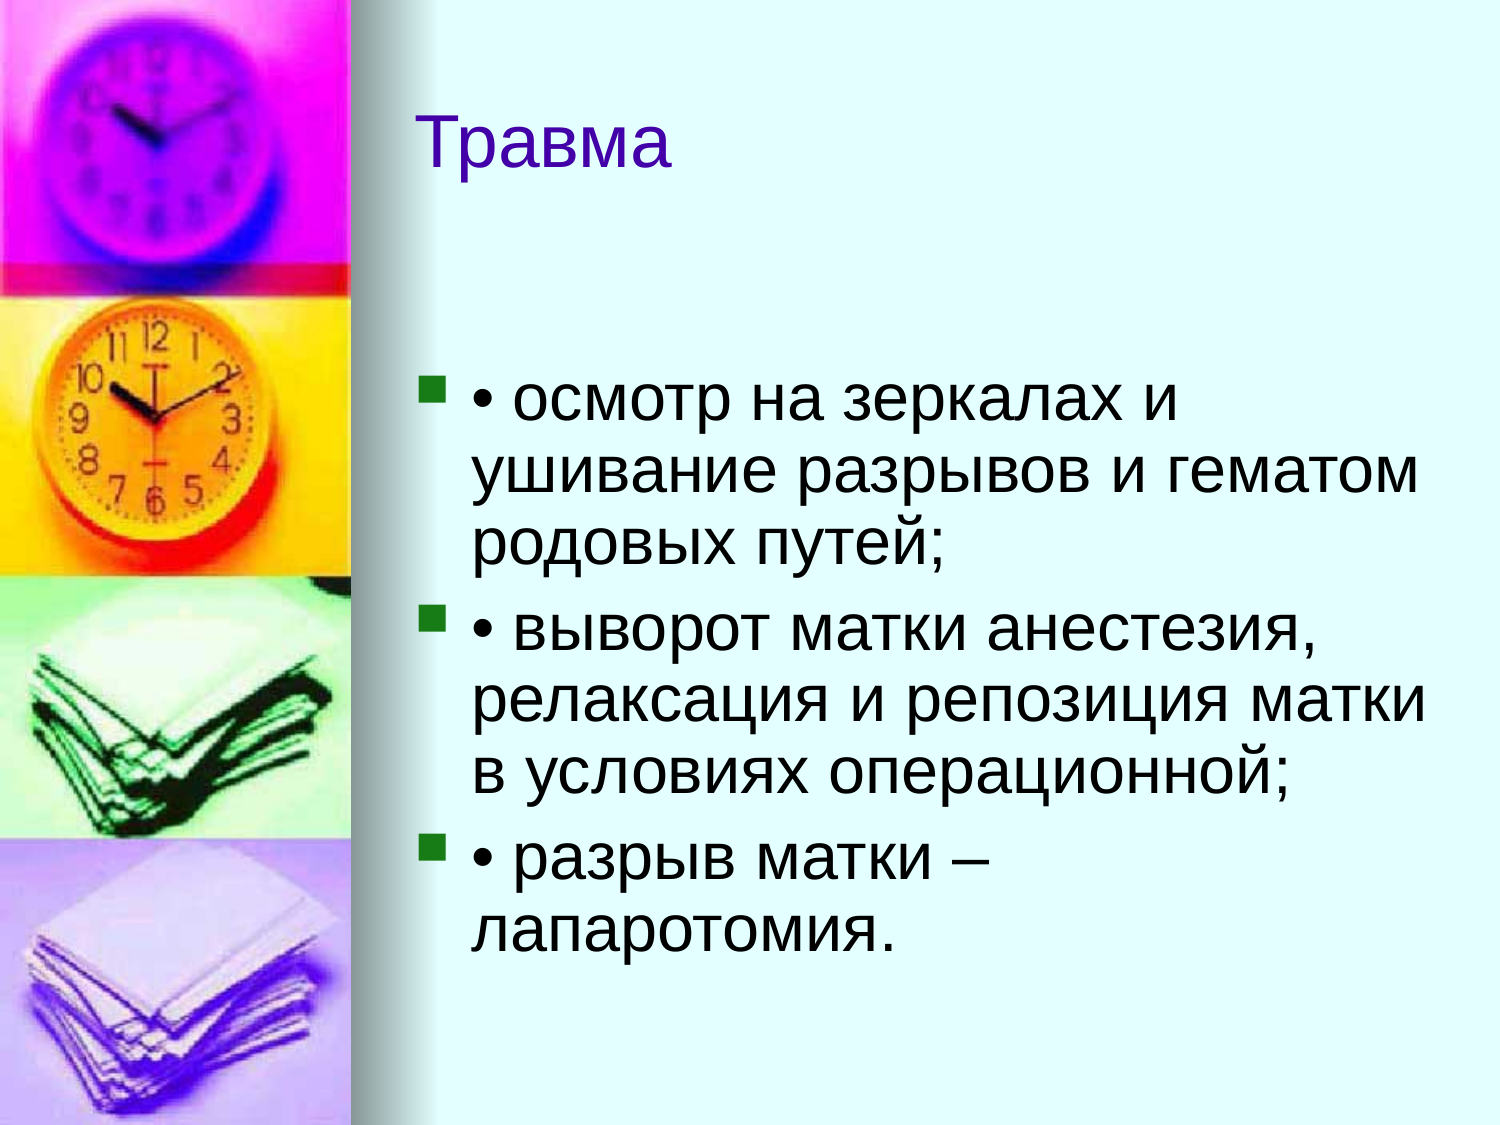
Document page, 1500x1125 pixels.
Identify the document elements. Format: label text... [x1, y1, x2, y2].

picture [0, 0, 351, 1125]
list • осмотр на зеркалах и ушивание разрывов и гематом родовых путей; • выворот матки анестезия, релаксация и репозиция матки в условиях операционной; • разрыв матки – лапаротомия. [399, 262, 1450, 1000]
title Травма [399, 37, 1450, 238]
